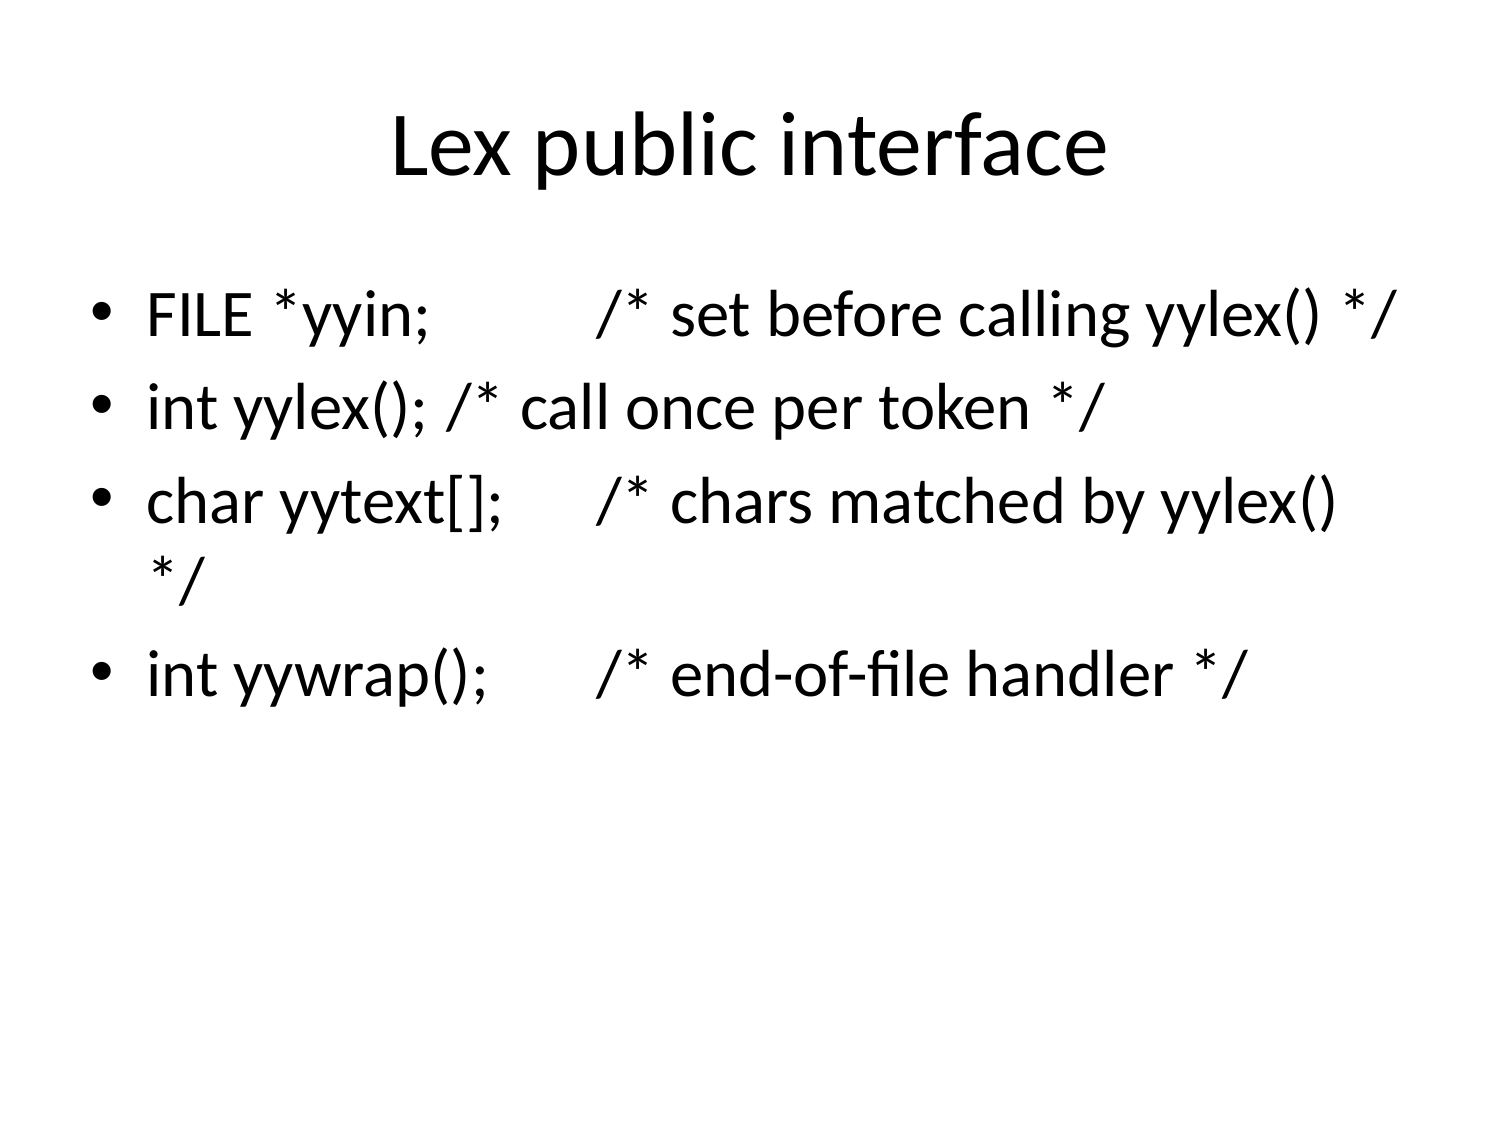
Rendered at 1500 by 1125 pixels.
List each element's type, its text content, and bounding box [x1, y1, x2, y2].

title Lex public interface [75, 45, 1425, 233]
list FILE *yyin; /* set before calling yylex() */ int yylex(); /* call once per token */ char yytext[]; /* chars matched by yylex() */ int yywrap(); /* end-of-file handler */ [75, 262, 1425, 1005]
